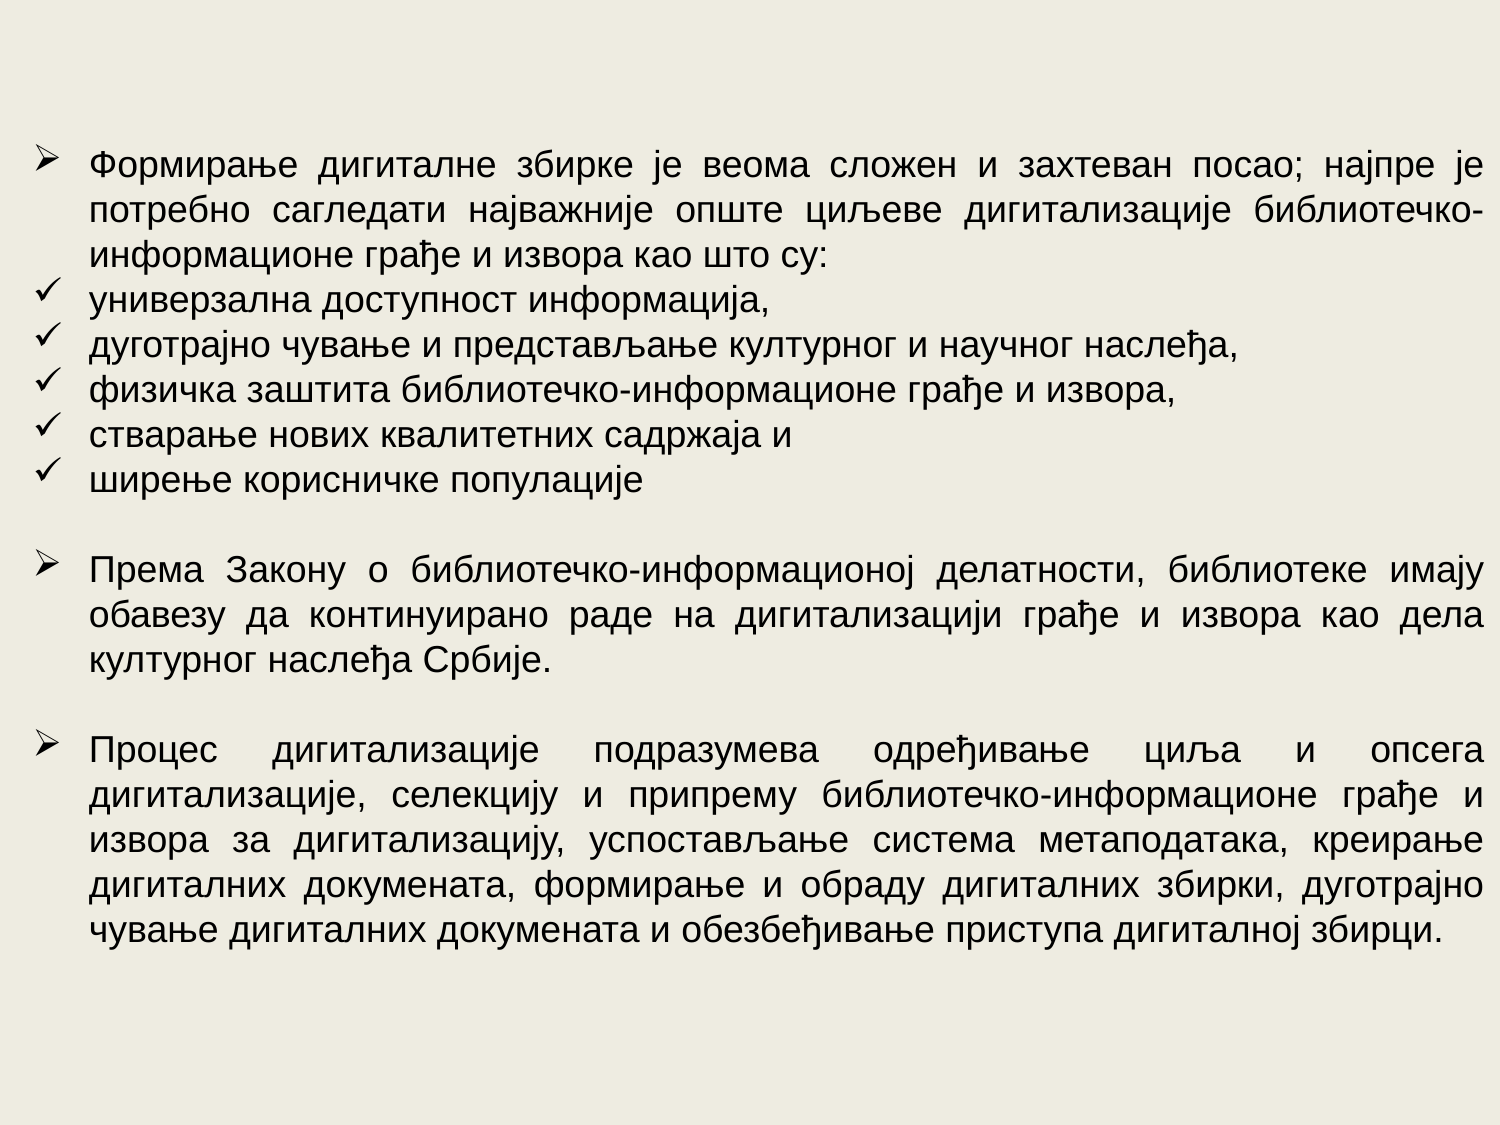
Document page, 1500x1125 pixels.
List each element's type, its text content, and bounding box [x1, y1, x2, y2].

list Формирање дигиталне збирке је веома сложен и захтеван посао; најпре је потребно сагледати најважније опште циљеве дигитализације библиотечко-информационе грађе и извора као што су: универзална доступност информација, дуготрајно чување и представљање културног и научног наслеђа, физичка заштита библиотечко-информационе грађе и извора, стварање нових квалитетних садржаја и ширење корисничке популације Према Закону о библиотечко-информационој делатности, библиотеке имају обавезу да континуирано раде на дигитализацији грађе и извора као дела културног наслеђа Србије. Процес дигитализације подразумева одређивање циља и опсега дигитализације, селекцију и припрему библиотечко-информационе грађе и извора за дигитализацију, успостављање система метаподатака, креирање дигиталних докумената, формирање и обраду дигиталних збирки, дуготрајно чување дигиталних докумената и обезбеђивање приступа дигиталној збирци. [17, 132, 1500, 1125]
